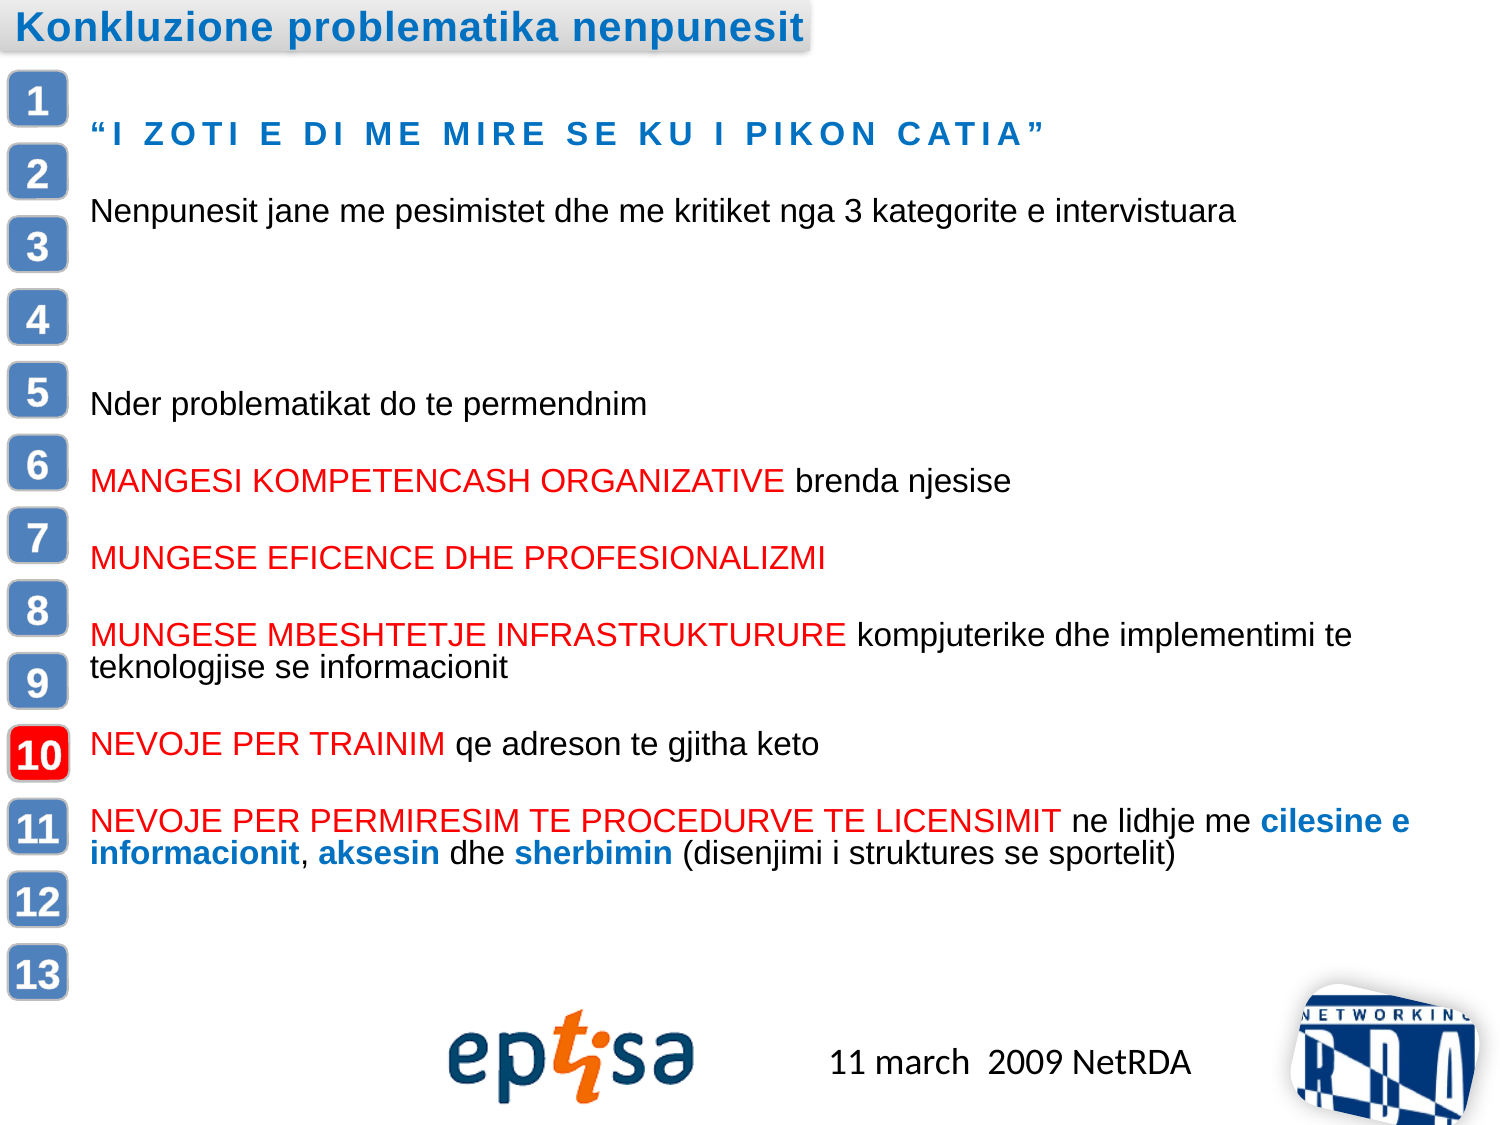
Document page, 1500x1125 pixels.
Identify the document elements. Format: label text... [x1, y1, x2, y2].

text_box “I ZOTI E DI ME MIRE SE KU I PIKON CATIA” Nenpunesit jane me pesimistet dhe me kritiket nga 3 kategorite e intervistuara Nder problematikat do te permendnim MANGESI KOMPETENCASH ORGANIZATIVE brenda njesise MUNGESE EFICENCE DHE PROFESIONALIZMI MUNGESE MBESHTETJE INFRASTRUKTURURE kompjuterike dhe implementimi te teknologjise se informacionit NEVOJE PER TRAINIM qe adreson te gjitha keto NEVOJE PER PERMIRESIM TE PROCEDURVE TE LICENSIMIT ne lidhje me cilesine e informacionit, aksesin dhe sherbimin (disenjimi i struktures se sportelit) [74, 112, 1500, 1005]
picture [1290, 1005, 1480, 1125]
text_box 10 [7, 722, 72, 783]
text_box Konkluzione problematika nenpunesit [0, 0, 811, 51]
picture [437, 1005, 713, 1110]
